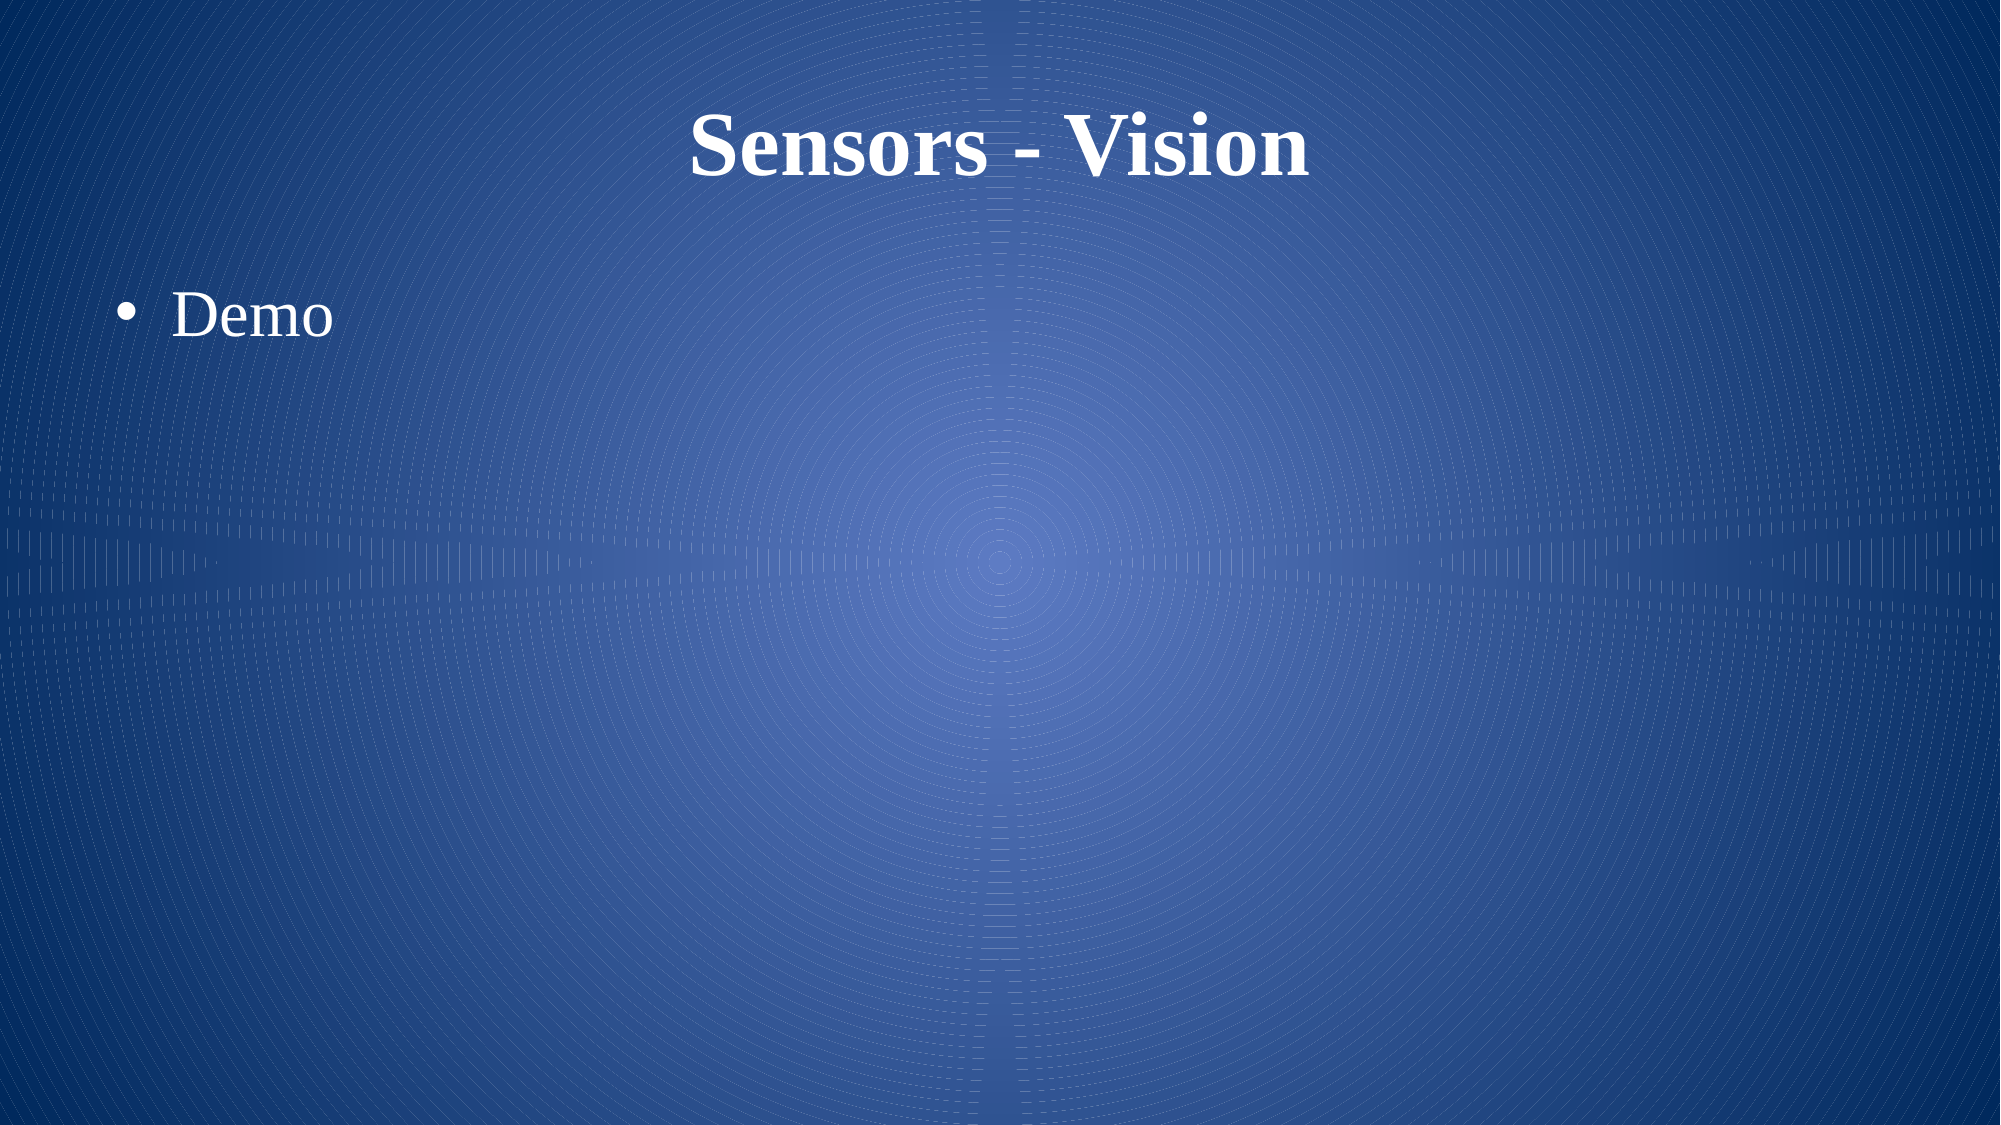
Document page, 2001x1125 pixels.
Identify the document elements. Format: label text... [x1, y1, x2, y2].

title Sensors - Vision [99, 45, 1900, 233]
list Demo [99, 262, 1900, 1005]
